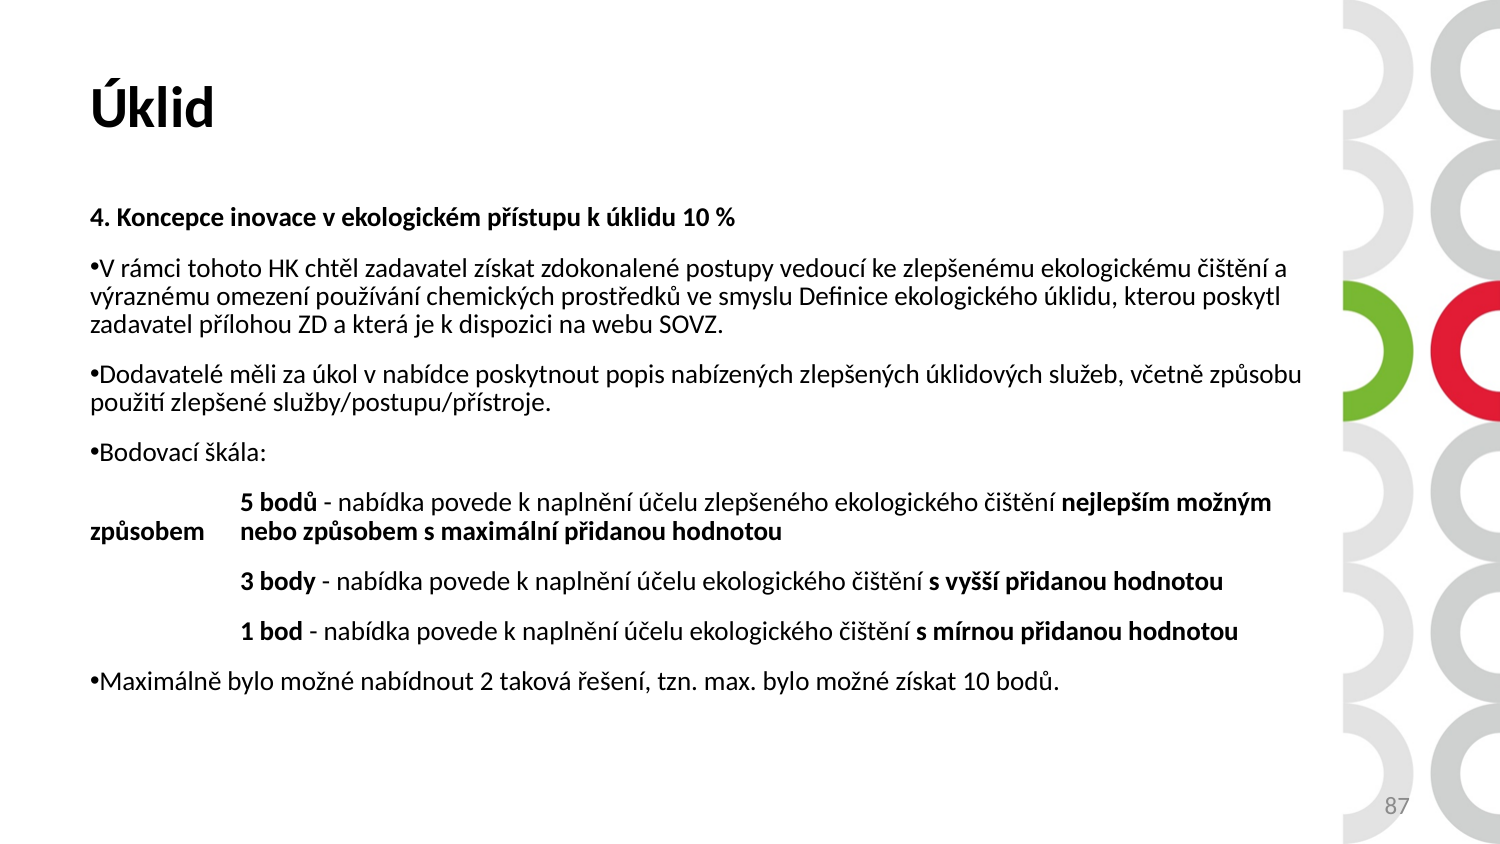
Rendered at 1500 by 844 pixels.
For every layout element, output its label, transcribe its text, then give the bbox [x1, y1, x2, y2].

title Úklid [75, 33, 1425, 175]
list 4. Koncepce inovace v ekologickém přístupu k úklidu 10 % V rámci tohoto HK chtěl zadavatel získat zdokonalené postupy vedoucí ke zlepšenému ekologickému čištění a výraznému omezení používání chemických prostředků ve smyslu Definice ekologického úklidu, kterou poskytl zadavatel přílohou ZD a která je k dispozici na webu SOVZ. Dodavatelé měli za úkol v nabídce poskytnout popis nabízených zlepšených úklidových služeb, včetně způsobu použití zlepšené služby/postupu/přístroje. Bodovací škála: 5 bodů - nabídka povede k naplnění účelu zlepšeného ekologického čištění nejlepším možným způsobem nebo způsobem s maximální přidanou hodnotou 3 body - nabídka povede k naplnění účelu ekologického čištění s vyšší přidanou hodnotou 1 bod - nabídka povede k naplnění účelu ekologického čištění s mírnou přidanou hodnotou Maximálně bylo možné nabídnout 2 taková řešení, tzn. max. bylo možné získat 10 bodů. [75, 196, 1341, 754]
slide_number 87 [1074, 782, 1425, 828]
picture [0, 0, 1500, 844]
